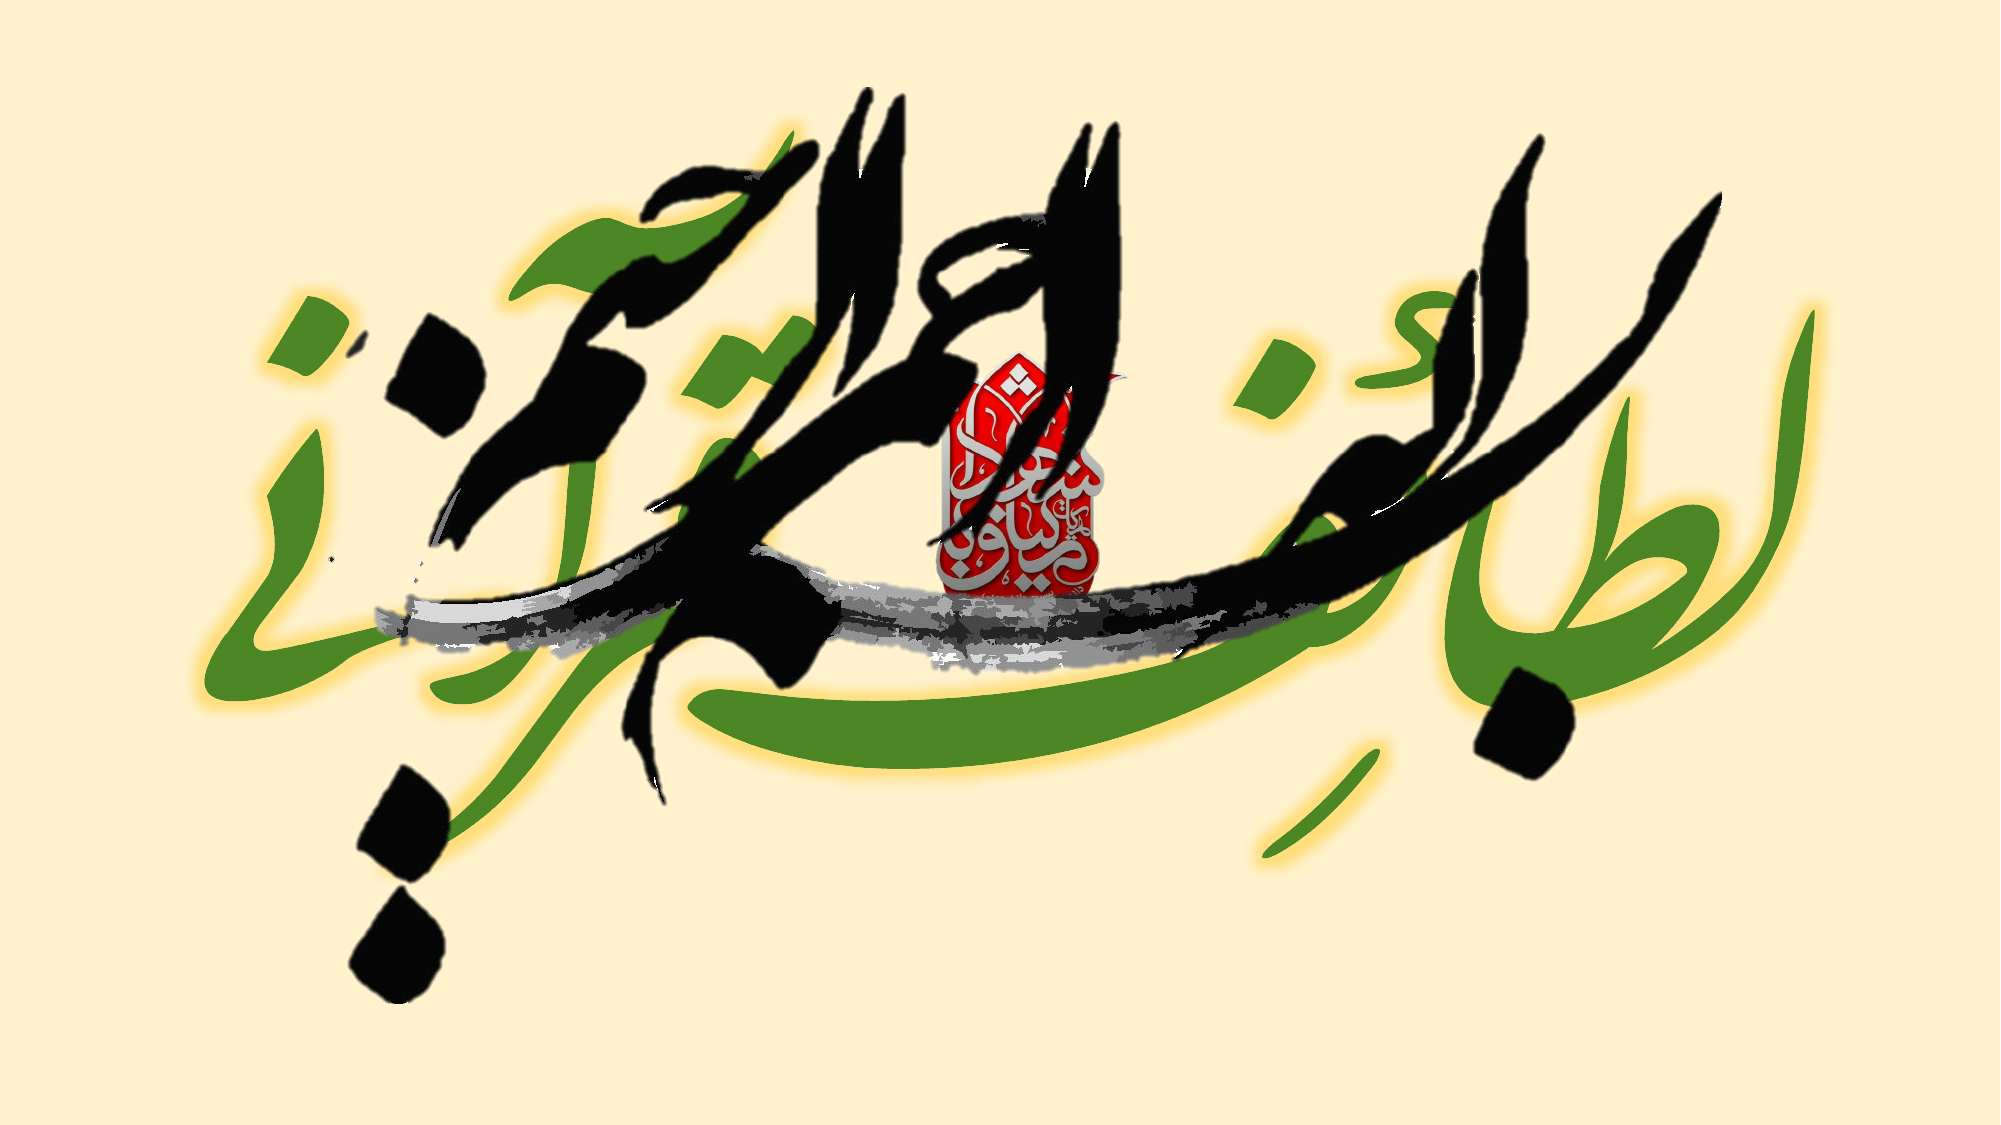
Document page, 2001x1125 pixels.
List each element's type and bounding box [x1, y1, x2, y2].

picture [204, 87, 1815, 1004]
